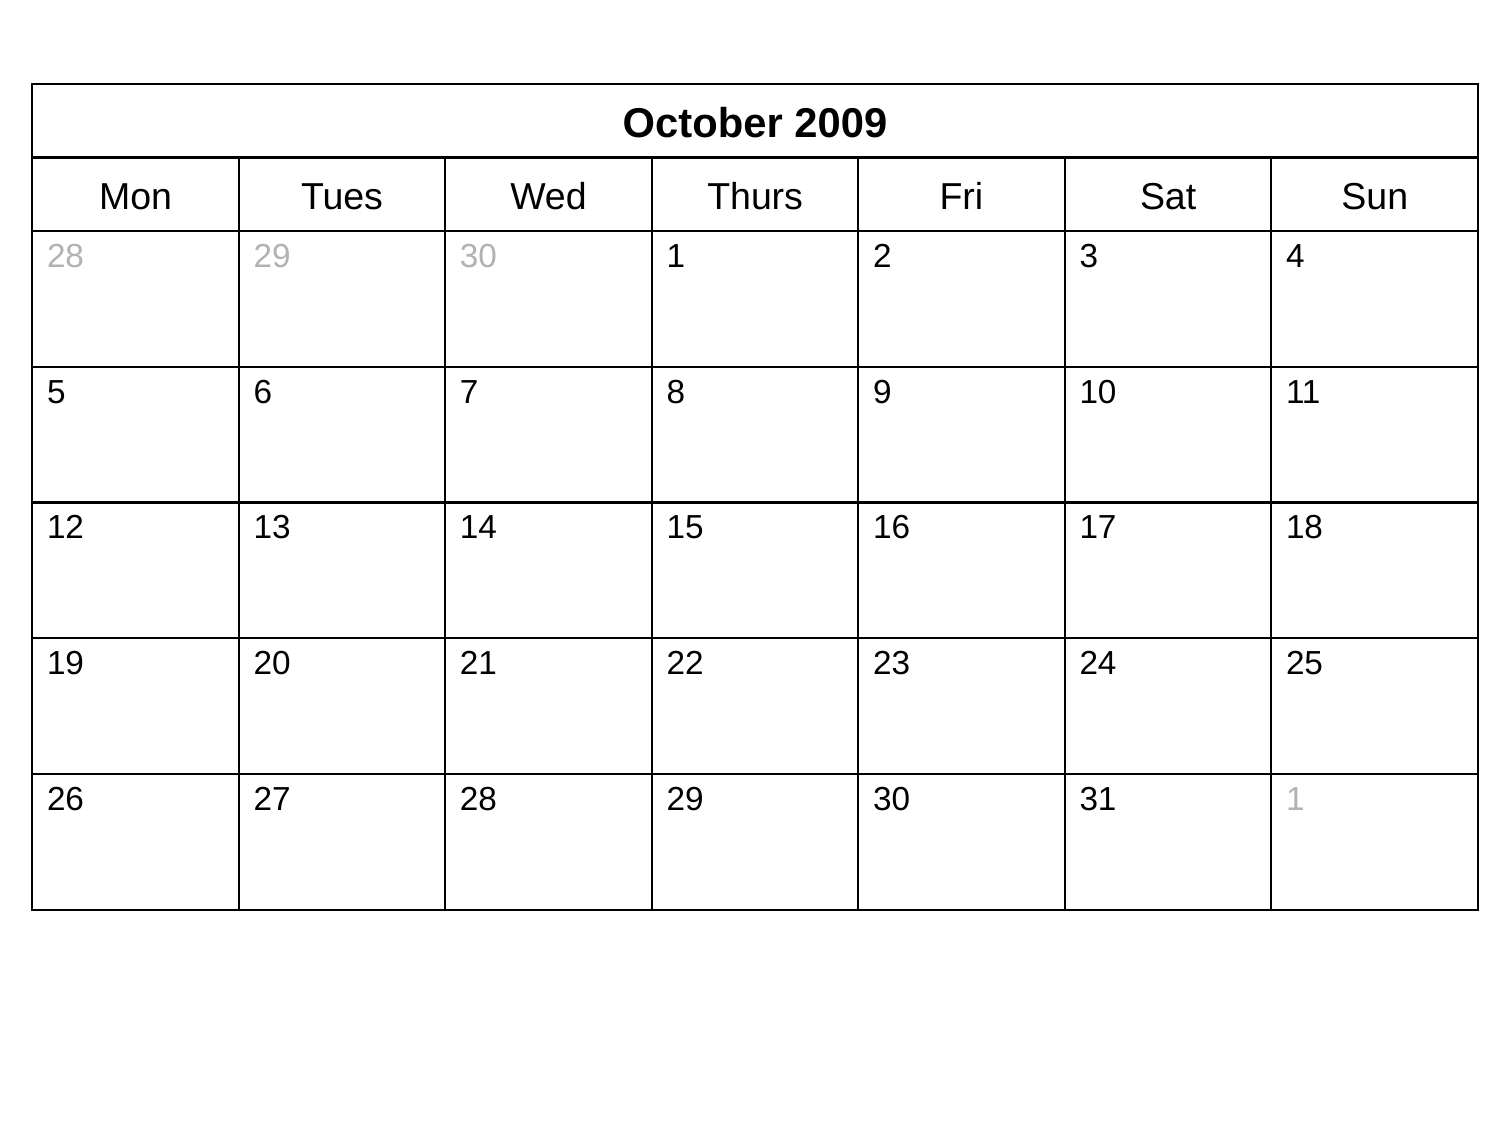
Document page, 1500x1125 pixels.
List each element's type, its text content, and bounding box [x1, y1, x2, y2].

text_box Tues [239, 158, 446, 231]
text_box 14 [446, 503, 652, 639]
text_box 1 [1272, 774, 1478, 910]
text_box 24 [1065, 639, 1272, 774]
text_box 31 [1065, 774, 1272, 910]
text_box Sun [1272, 158, 1478, 231]
text_box 6 [239, 367, 446, 503]
text_box 28 [32, 231, 239, 367]
text_box 9 [859, 367, 1065, 503]
text_box 20 [239, 639, 446, 774]
text_box 29 [239, 231, 446, 367]
text_box Thurs [652, 158, 859, 231]
text_box 18 [1272, 503, 1478, 639]
text_box 28 [446, 774, 652, 910]
text_box 5 [32, 367, 239, 503]
text_box 29 [652, 774, 859, 910]
text_box Sat [1065, 158, 1272, 231]
text_box 23 [859, 639, 1065, 774]
text_box 16 [859, 503, 1065, 639]
text_box 10 [1065, 367, 1272, 503]
text_box 30 [446, 231, 652, 367]
text_box 25 [1272, 639, 1478, 774]
text_box 1 [652, 231, 859, 367]
text_box 13 [239, 503, 446, 639]
text_box 22 [652, 639, 859, 774]
text_box 11 [1272, 367, 1478, 503]
text_box 17 [1065, 503, 1272, 639]
text_box Mon [32, 158, 239, 231]
text_box 26 [32, 774, 239, 910]
text_box 19 [32, 639, 239, 774]
text_box 12 [32, 503, 239, 639]
text_box Wed [446, 158, 652, 231]
text_box 4 [1272, 231, 1478, 367]
text_box 27 [239, 774, 446, 910]
text_box 15 [652, 503, 859, 639]
text_box 30 [859, 774, 1065, 910]
text_box 7 [446, 367, 652, 503]
text_box 3 [1065, 231, 1272, 367]
text_box 2 [859, 231, 1065, 367]
text_box 21 [446, 639, 652, 774]
text_box 8 [652, 367, 859, 503]
text_box October 2009 [32, 83, 1478, 158]
text_box Fri [859, 158, 1065, 231]
